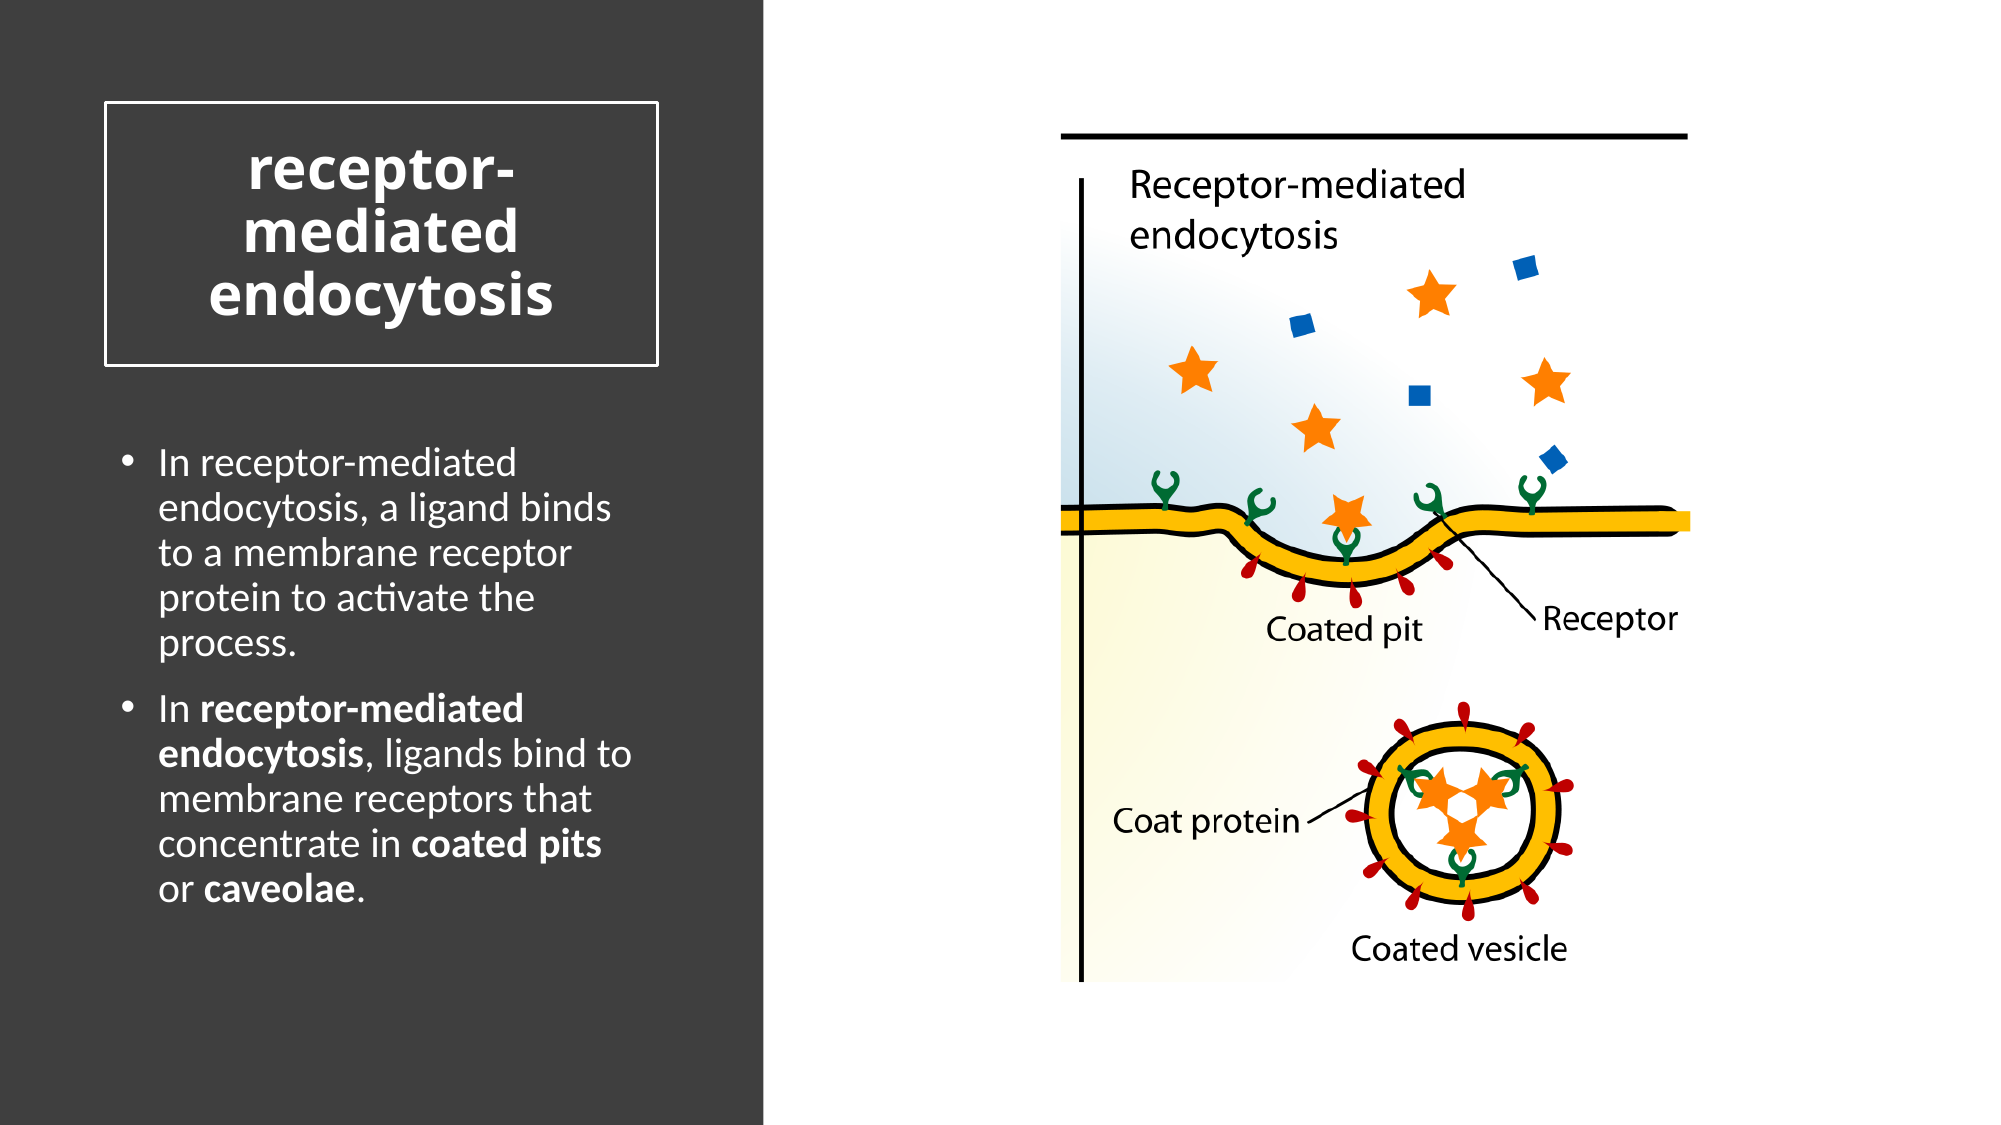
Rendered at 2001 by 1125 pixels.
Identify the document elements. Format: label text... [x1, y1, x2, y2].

title receptor-mediated endocytosis [105, 102, 658, 366]
picture [1060, 105, 1703, 993]
list In receptor-mediated endocytosis, a ligand binds to a membrane receptor protein to activate the process. In receptor-mediated endocytosis, ligands bind to membrane receptors that concentrate in coated pits or caveolae. [105, 432, 658, 994]
text_box [0, 0, 764, 1125]
